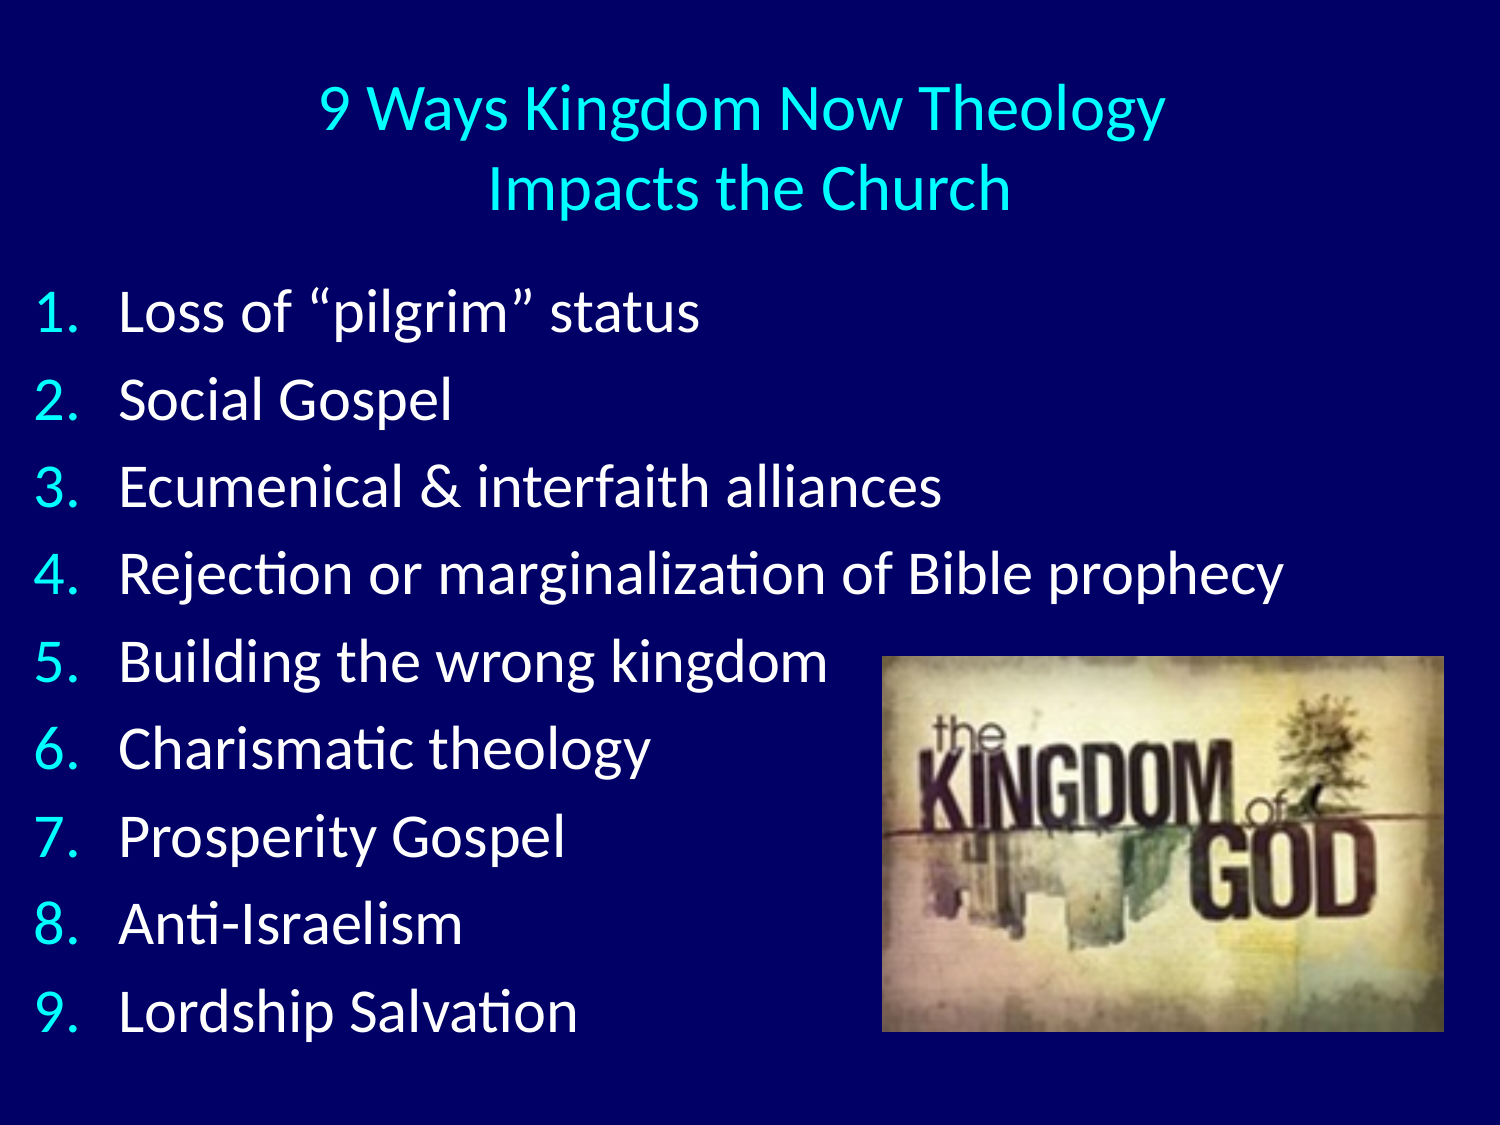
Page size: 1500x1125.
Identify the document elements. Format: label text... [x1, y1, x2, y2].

picture [881, 655, 1444, 1032]
list Loss of “pilgrim” status Social Gospel Ecumenical & interfaith alliances Rejection or marginalization of Bible prophecy Building the wrong kingdom Charismatic theology Prosperity Gospel Anti-Israelism Lordship Salvation [18, 262, 1482, 1088]
title 9 Ways Kingdom Now Theology Impacts the Church [279, 49, 1221, 238]
